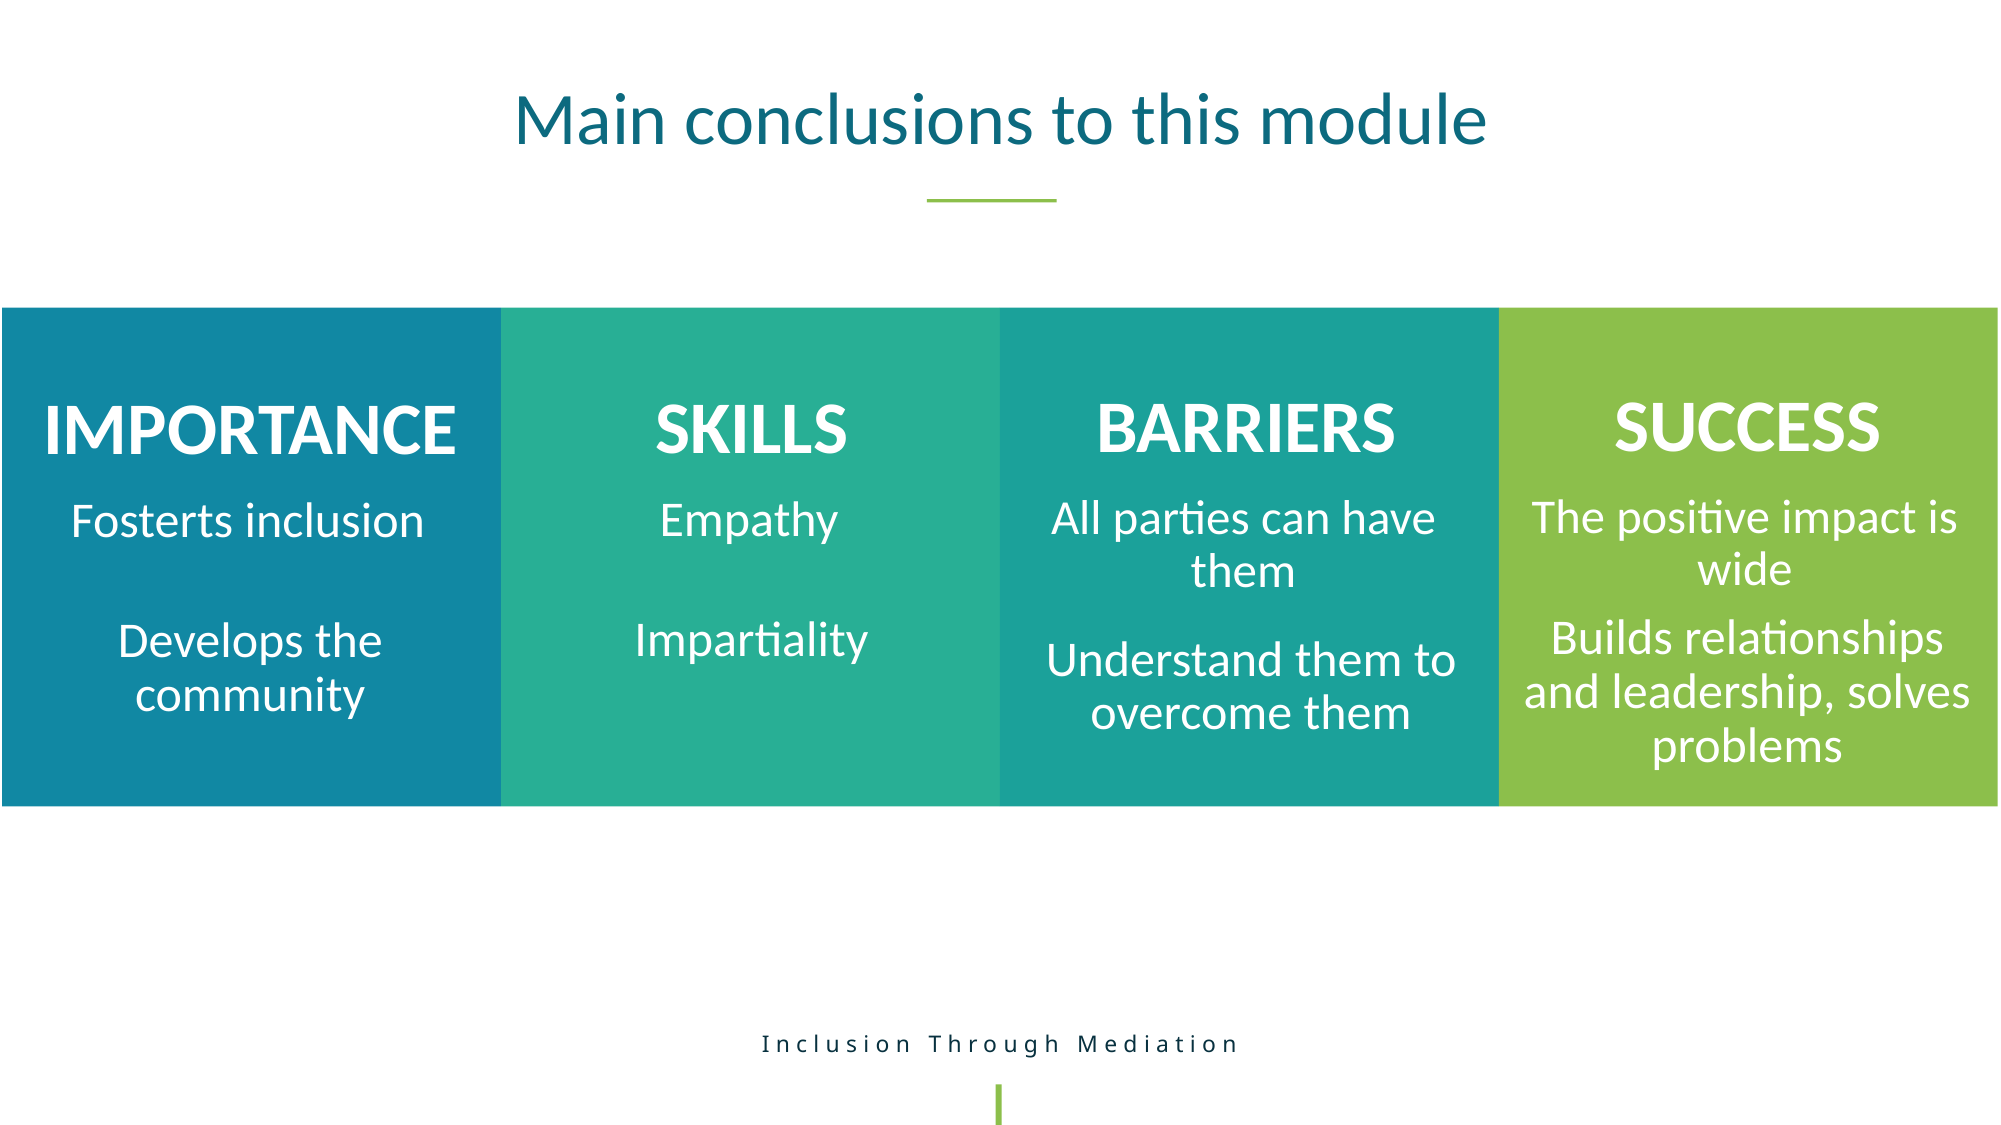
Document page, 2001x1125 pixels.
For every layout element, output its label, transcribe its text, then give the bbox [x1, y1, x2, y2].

list Develops the community [2, 606, 499, 752]
list Impartiality [503, 605, 1000, 679]
list Empathy [501, 486, 995, 559]
list Understand them to overcome them [1003, 625, 1500, 771]
list The positive impact is wide [1496, 484, 1993, 604]
list SUCCESS [1497, 380, 1998, 476]
list SKILLS [501, 382, 1002, 479]
list Builds relationships and leadership, solves problems [1499, 603, 1996, 792]
list Main conclusions to this module [1, 73, 2000, 169]
list All parties can have them [995, 484, 1492, 606]
list IMPORTANCE [0, 383, 501, 479]
list BARRIERS [996, 380, 1497, 477]
list Fosterts inclusion [0, 486, 496, 560]
